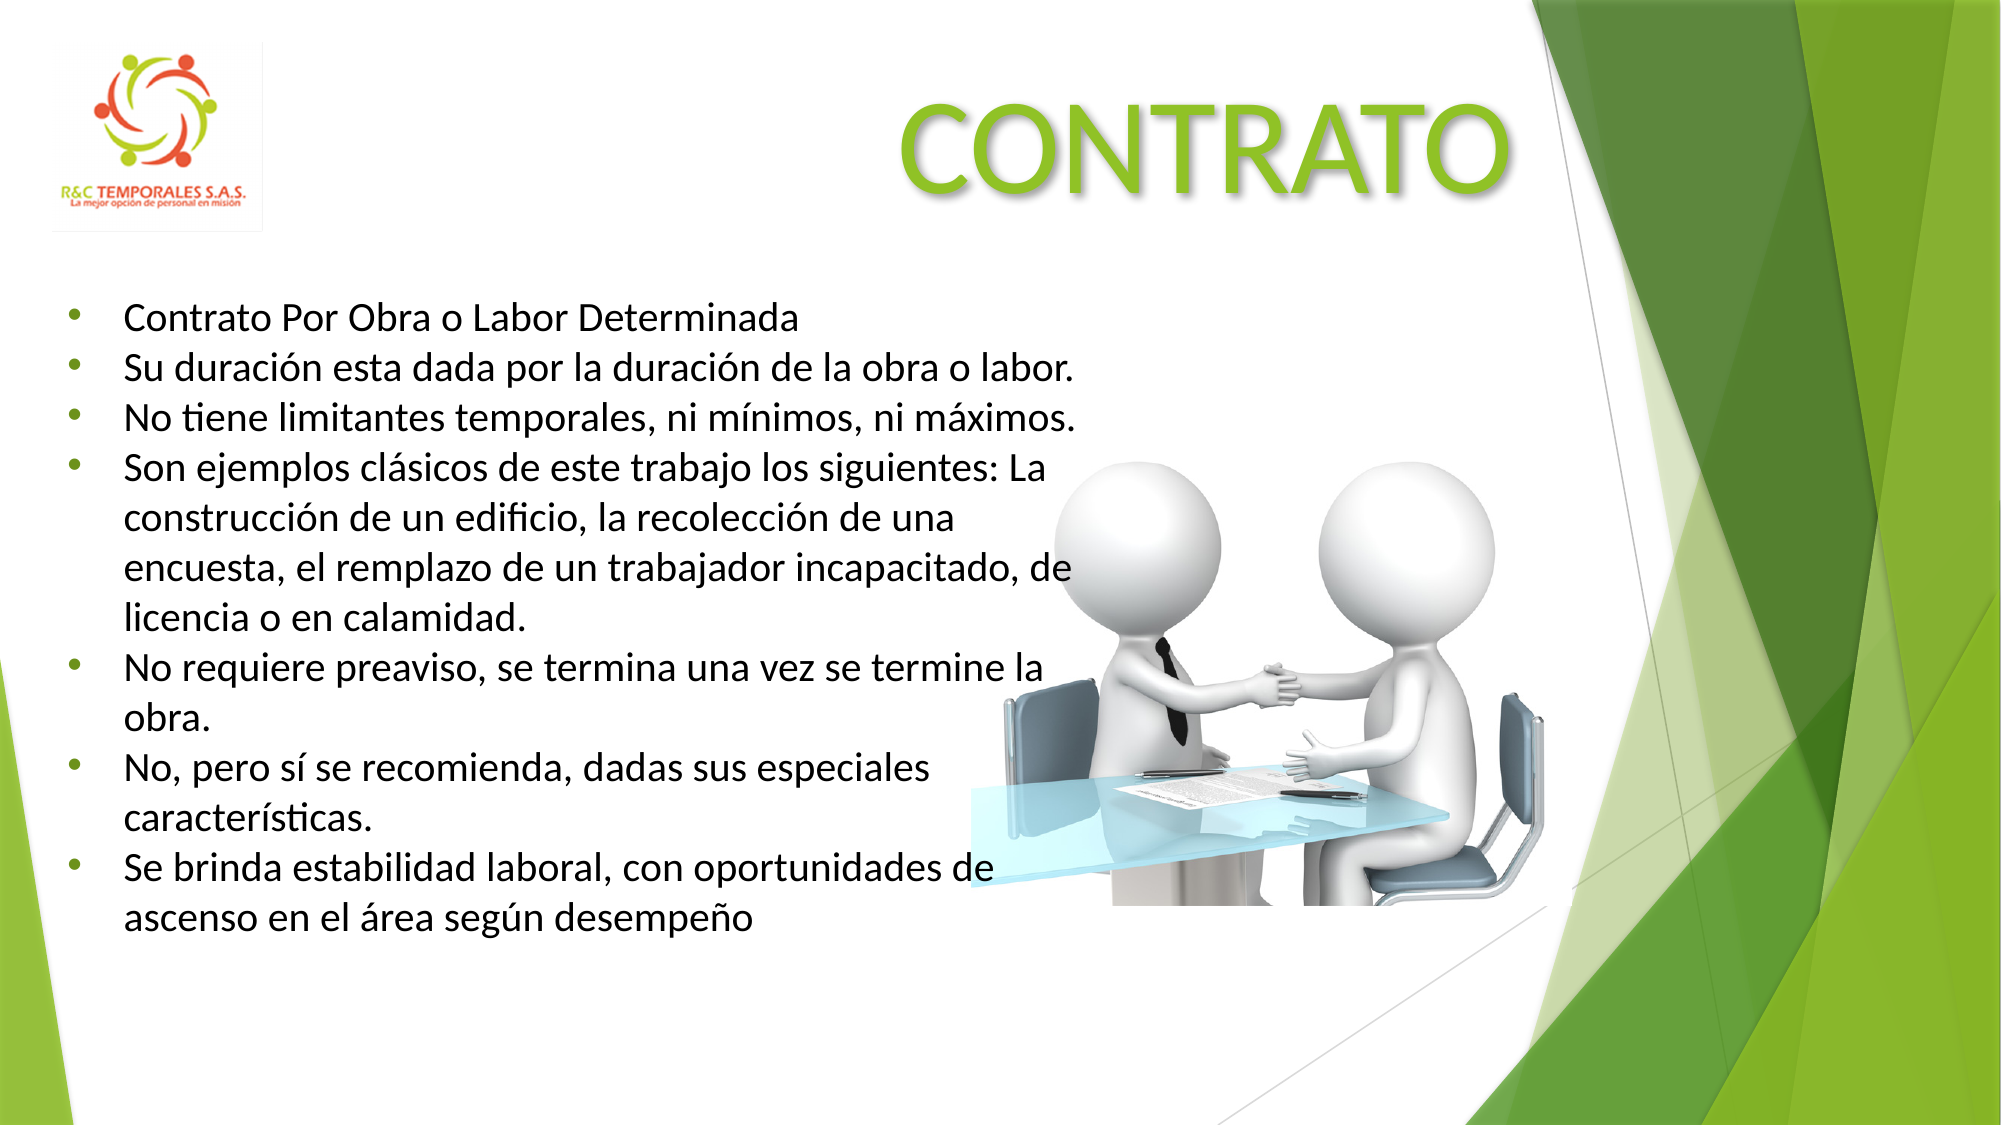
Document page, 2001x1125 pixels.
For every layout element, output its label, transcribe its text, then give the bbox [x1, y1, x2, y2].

text_box Contrato Por Obra o Labor Determinada Su duración esta dada por la duración de la obra o labor. No tiene limitantes temporales, ni mínimos, ni máximos. Son ejemplos clásicos de este trabajo los siguientes: La construcción de un edificio, la recolección de una encuesta, el remplazo de un trabajador incapacitado, de licencia o en calamidad. No requiere preaviso, se termina una vez se termine la obra. No, pero sí se recomienda, dadas sus especiales características. Se brinda estabilidad laboral, con oportunidades de ascenso en el área según desempeño [52, 231, 1121, 997]
picture [971, 441, 1572, 906]
picture [51, 42, 264, 233]
text_box CONTRATO [442, 48, 1529, 232]
